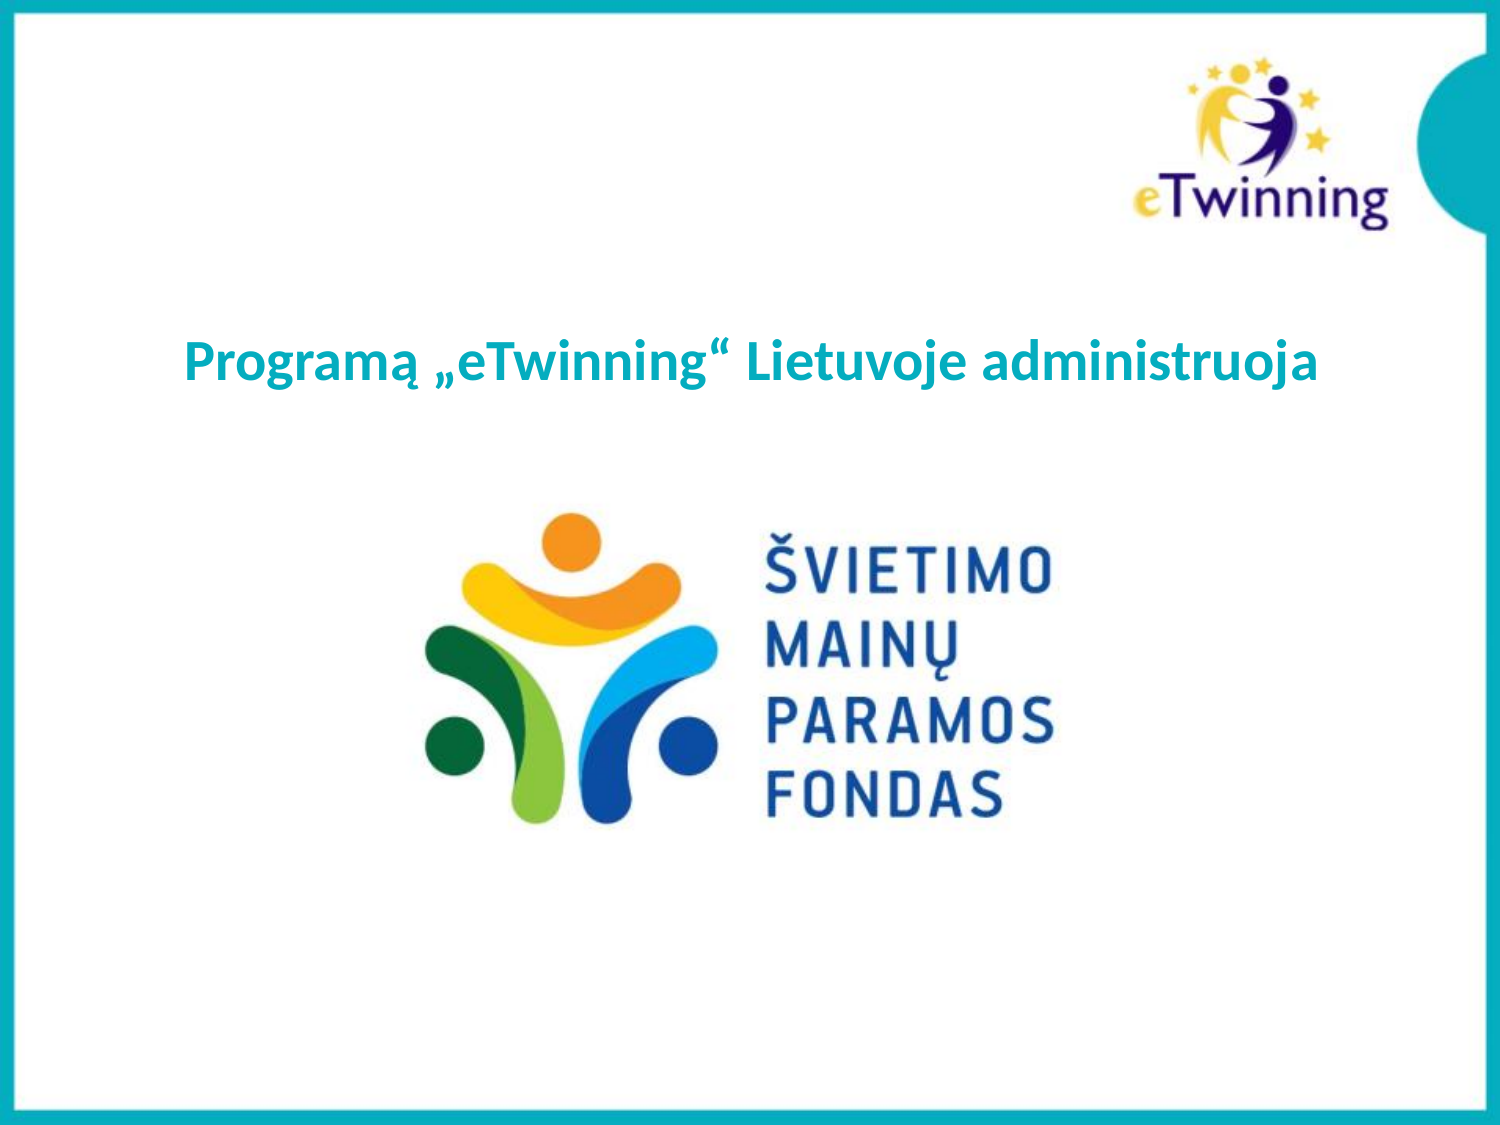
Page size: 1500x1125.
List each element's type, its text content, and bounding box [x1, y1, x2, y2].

picture [0, 0, 1500, 1125]
list Programą „eTwinning“ Lietuvoje administruoja [76, 314, 1427, 426]
